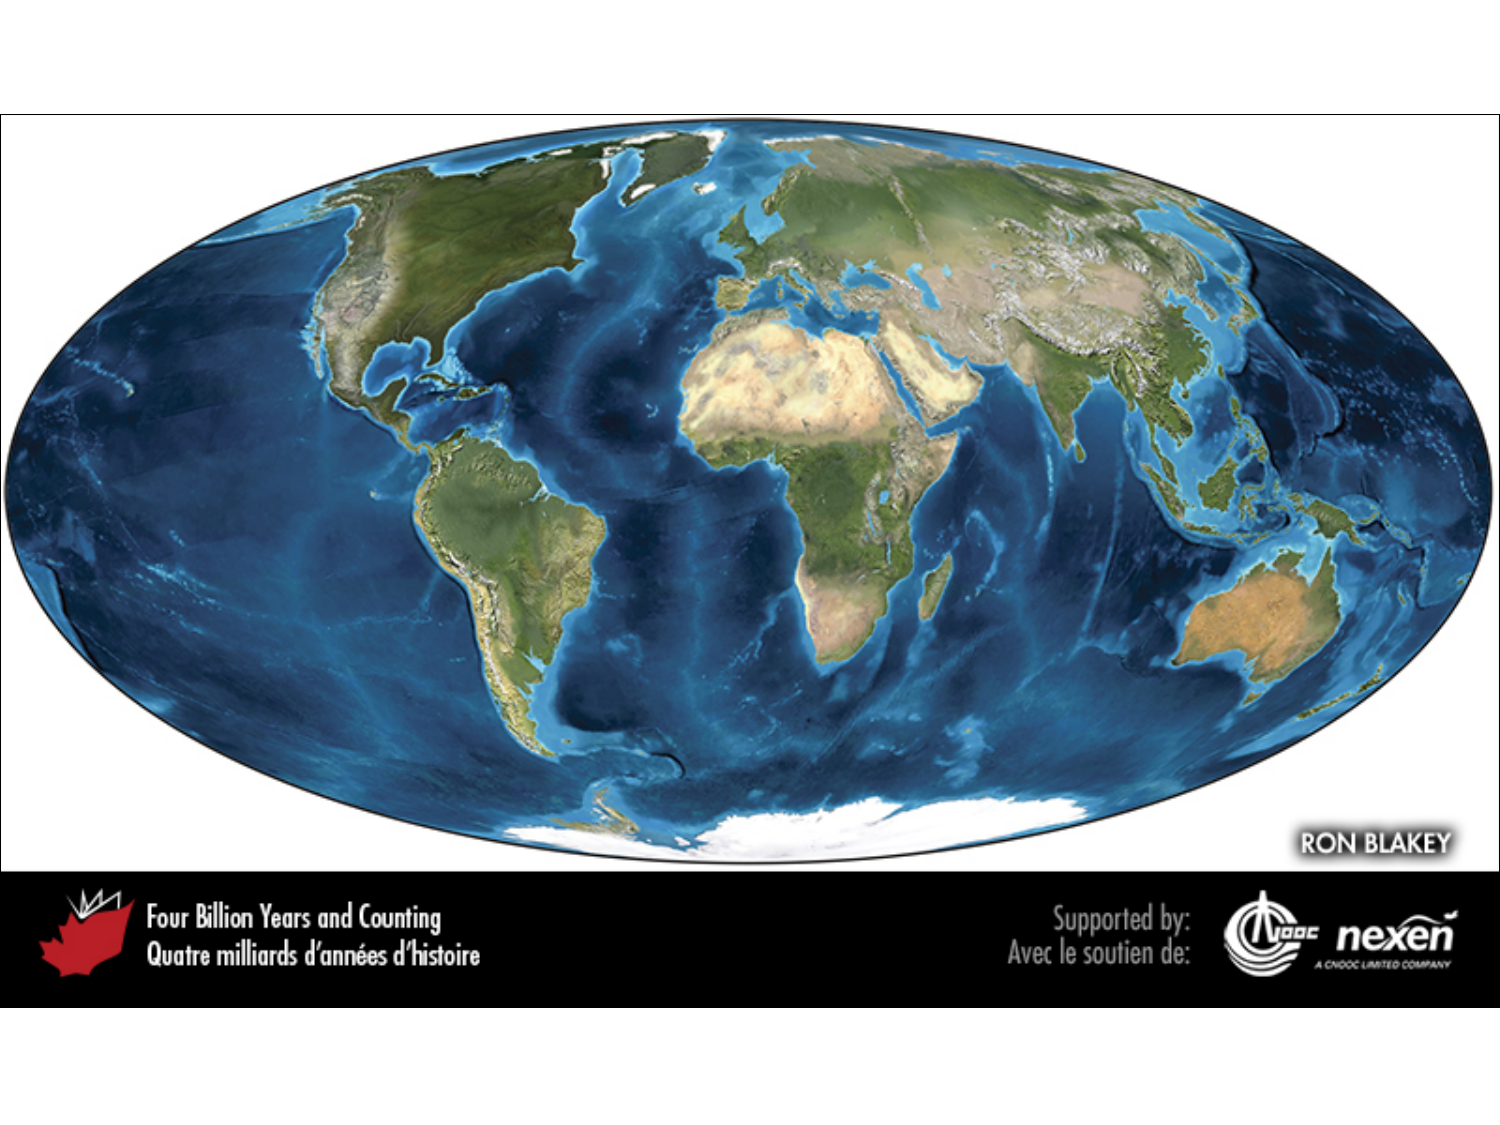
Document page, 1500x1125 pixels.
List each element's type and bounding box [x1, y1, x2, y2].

picture [0, 114, 1500, 1008]
